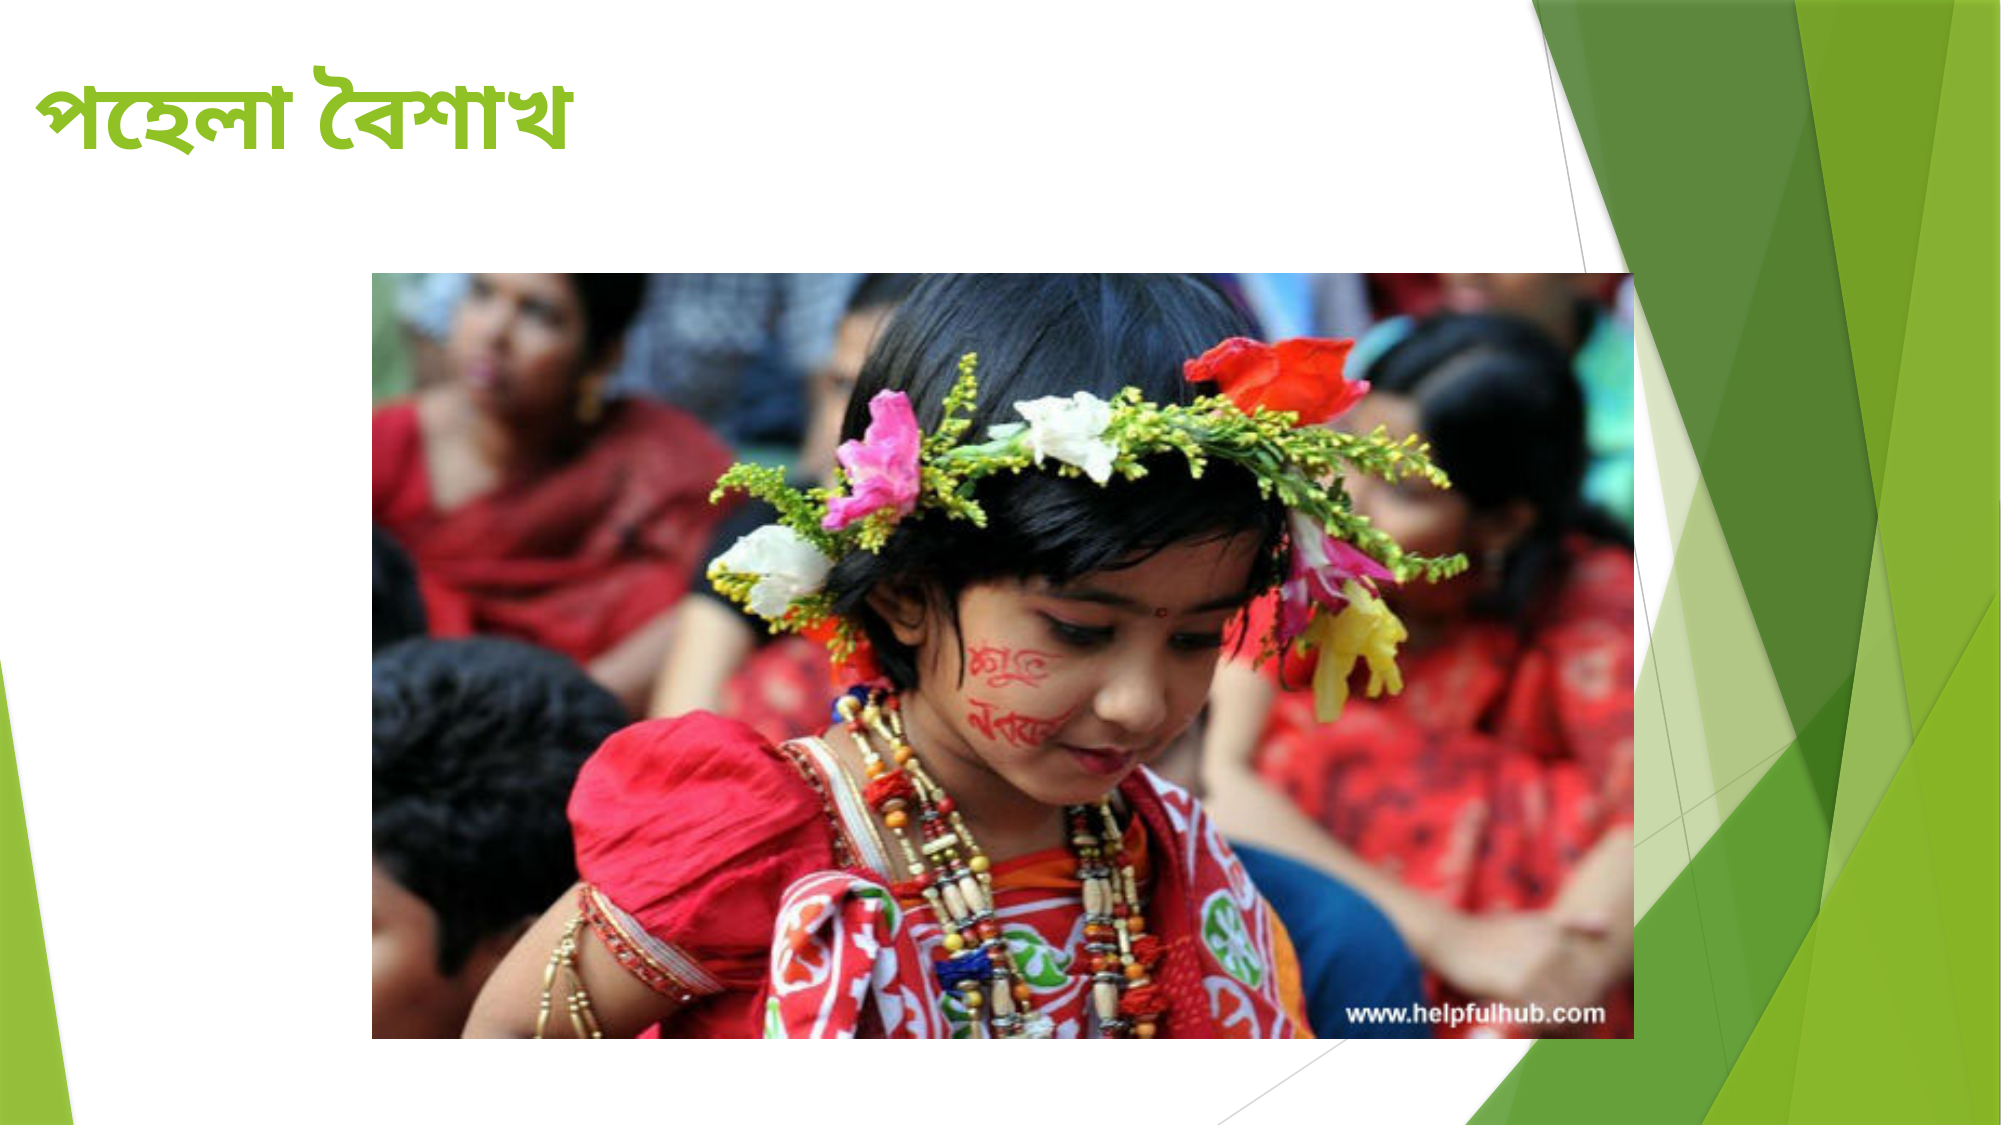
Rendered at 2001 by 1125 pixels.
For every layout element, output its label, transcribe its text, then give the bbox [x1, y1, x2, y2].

title পহেলা বৈশাখ [19, 50, 725, 237]
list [371, 273, 1635, 1040]
